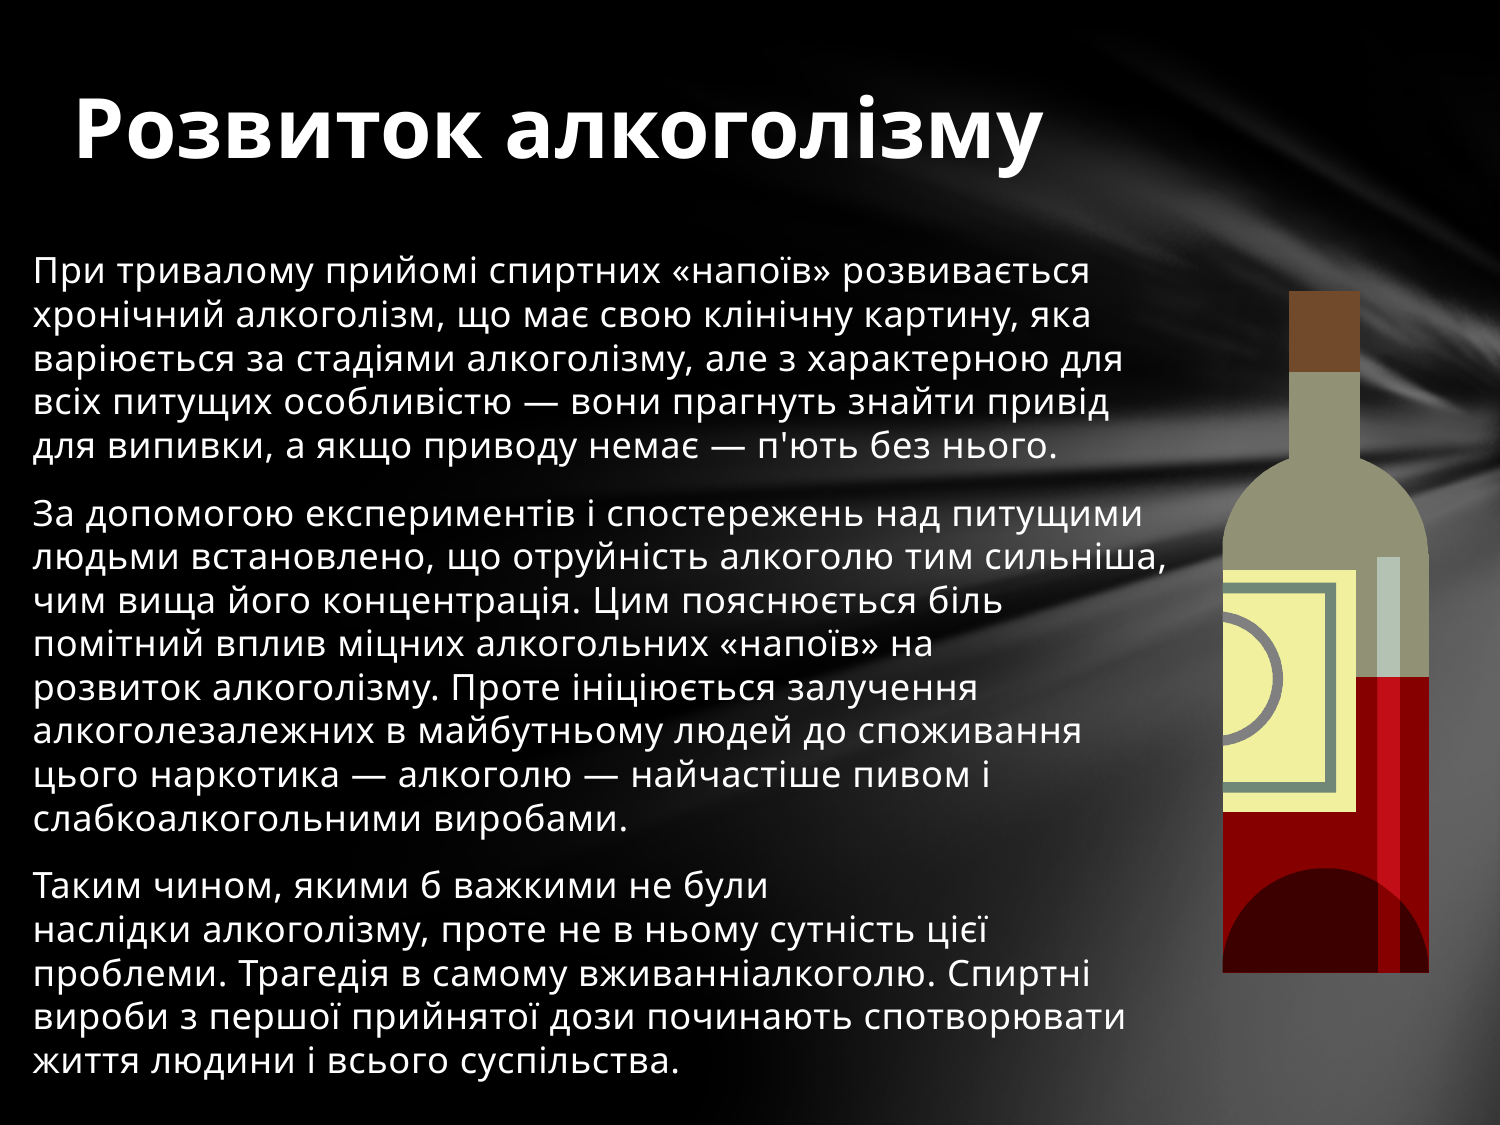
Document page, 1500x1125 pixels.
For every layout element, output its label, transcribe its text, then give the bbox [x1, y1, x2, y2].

picture [1222, 290, 1436, 980]
list При тривалому прийомі спиртних «напоїв» розвивається хронічний алкоголізм, що має свою клінічну картину, яка варіюється за стадіями алкоголізму, але з характерною для всіх питущих особливістю — вони прагнуть знайти привід для випивки, а якщо приводу немає — п'ють без нього. За допомогою експериментів і спостережень над питущими людьми встановлено, що отруйність алкоголю тим сильніша, чим вища його концентрація. Цим пояснюється біль помітний вплив міцних алкогольних «напоїв» на розвиток алкоголізму. Проте ініціюється залучення алкоголезалежних в майбутньому людей до споживання цього наркотика — алкоголю — найчастіше пивом і слабкоалкогольними виробами. Таким чином, якими б важкими не були наслідки алкоголізму, проте не в ньому сутність цієї проблеми. Трагедія в самому вживанніалкоголю. Спиртні вироби з першої прийнятої дози починають спотворювати життя людини і всього суспільства. [17, 239, 1188, 1094]
title Розвиток алкоголізму [57, 7, 1318, 183]
